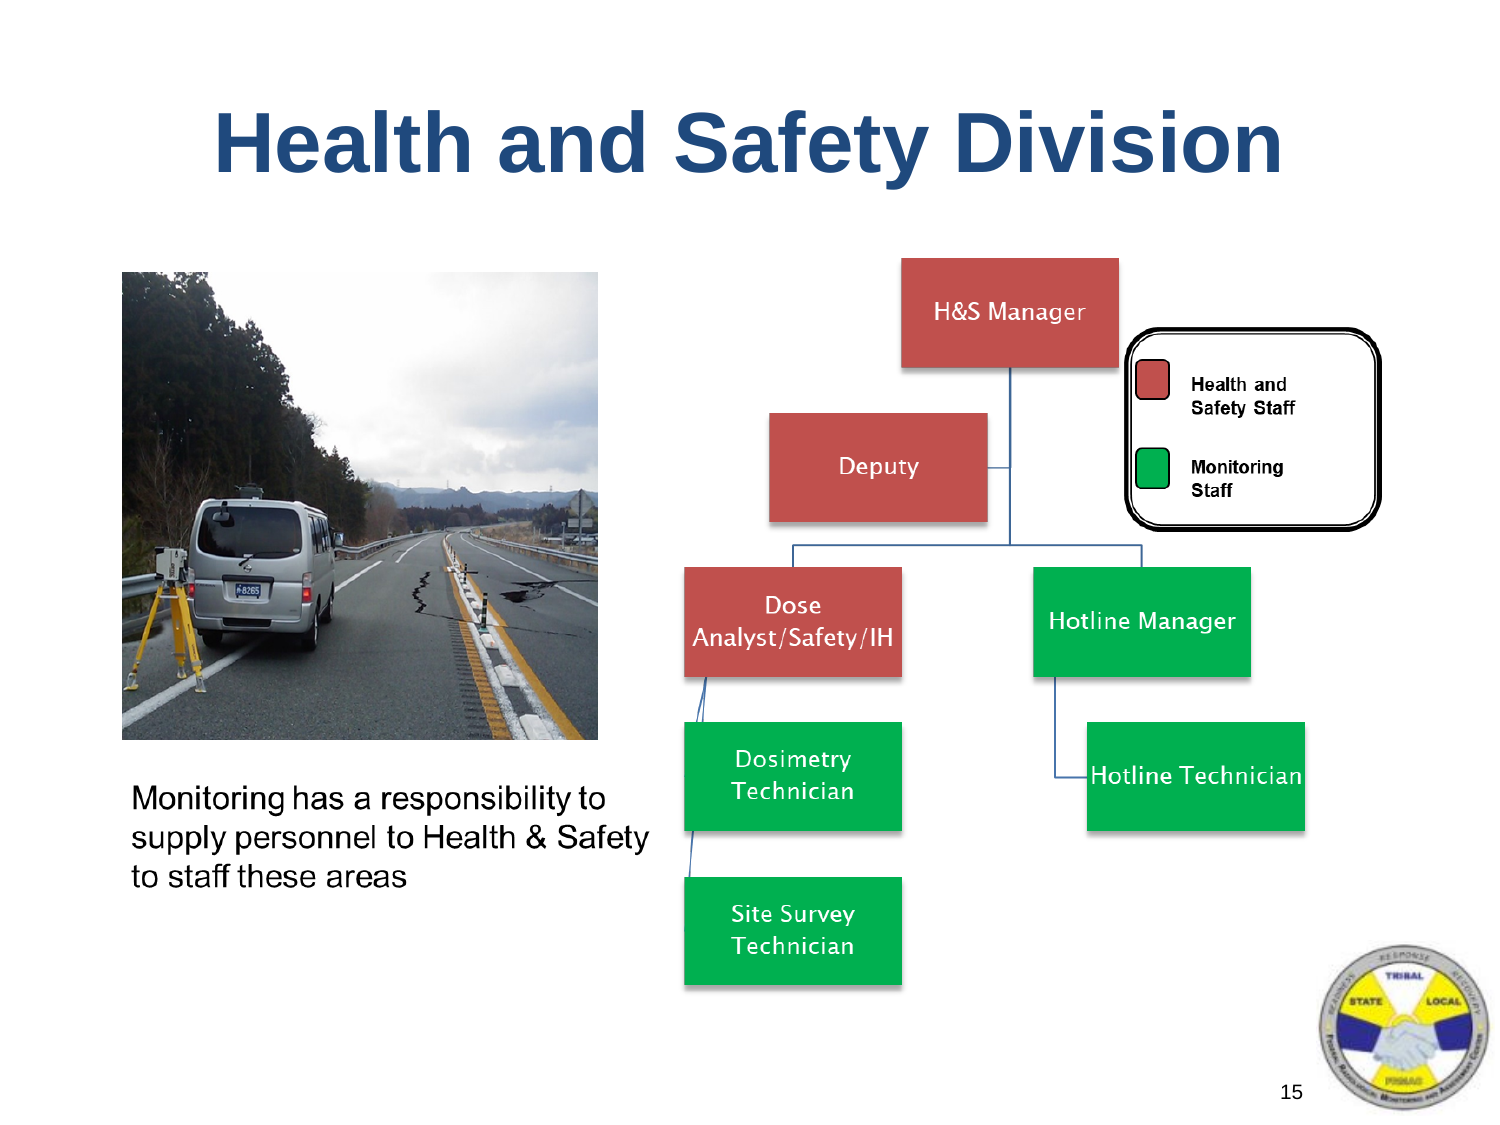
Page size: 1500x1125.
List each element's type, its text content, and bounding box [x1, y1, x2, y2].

picture [1316, 940, 1495, 1116]
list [109, 255, 1391, 998]
title Health and Safety Division [75, 45, 1425, 233]
